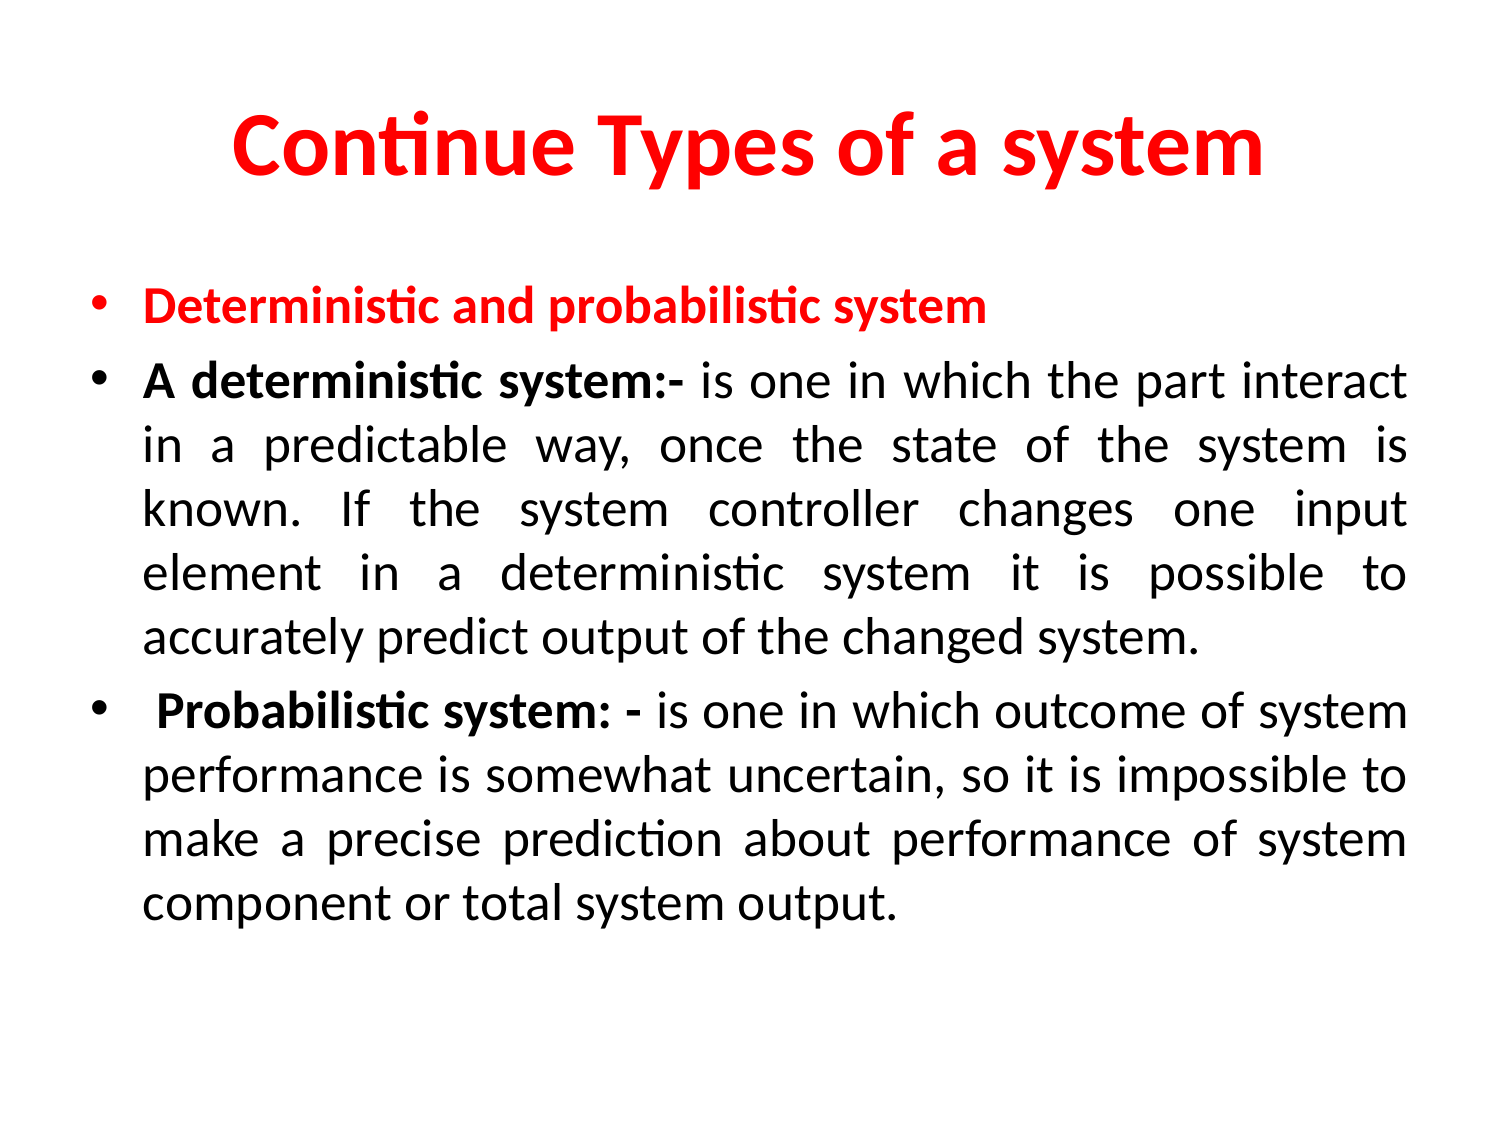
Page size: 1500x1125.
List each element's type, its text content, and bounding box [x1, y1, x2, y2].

title Continue Types of a system [75, 45, 1425, 233]
list Deterministic and probabilistic system A deterministic system:- is one in which the part interact in a predictable way, once the state of the system is known. If the system controller changes one input element in a deterministic system it is possible to accurately predict output of the changed system. Probabilistic system: - is one in which outcome of system performance is somewhat uncertain, so it is impossible to make a precise prediction about performance of system component or total system output. [75, 262, 1425, 1005]
